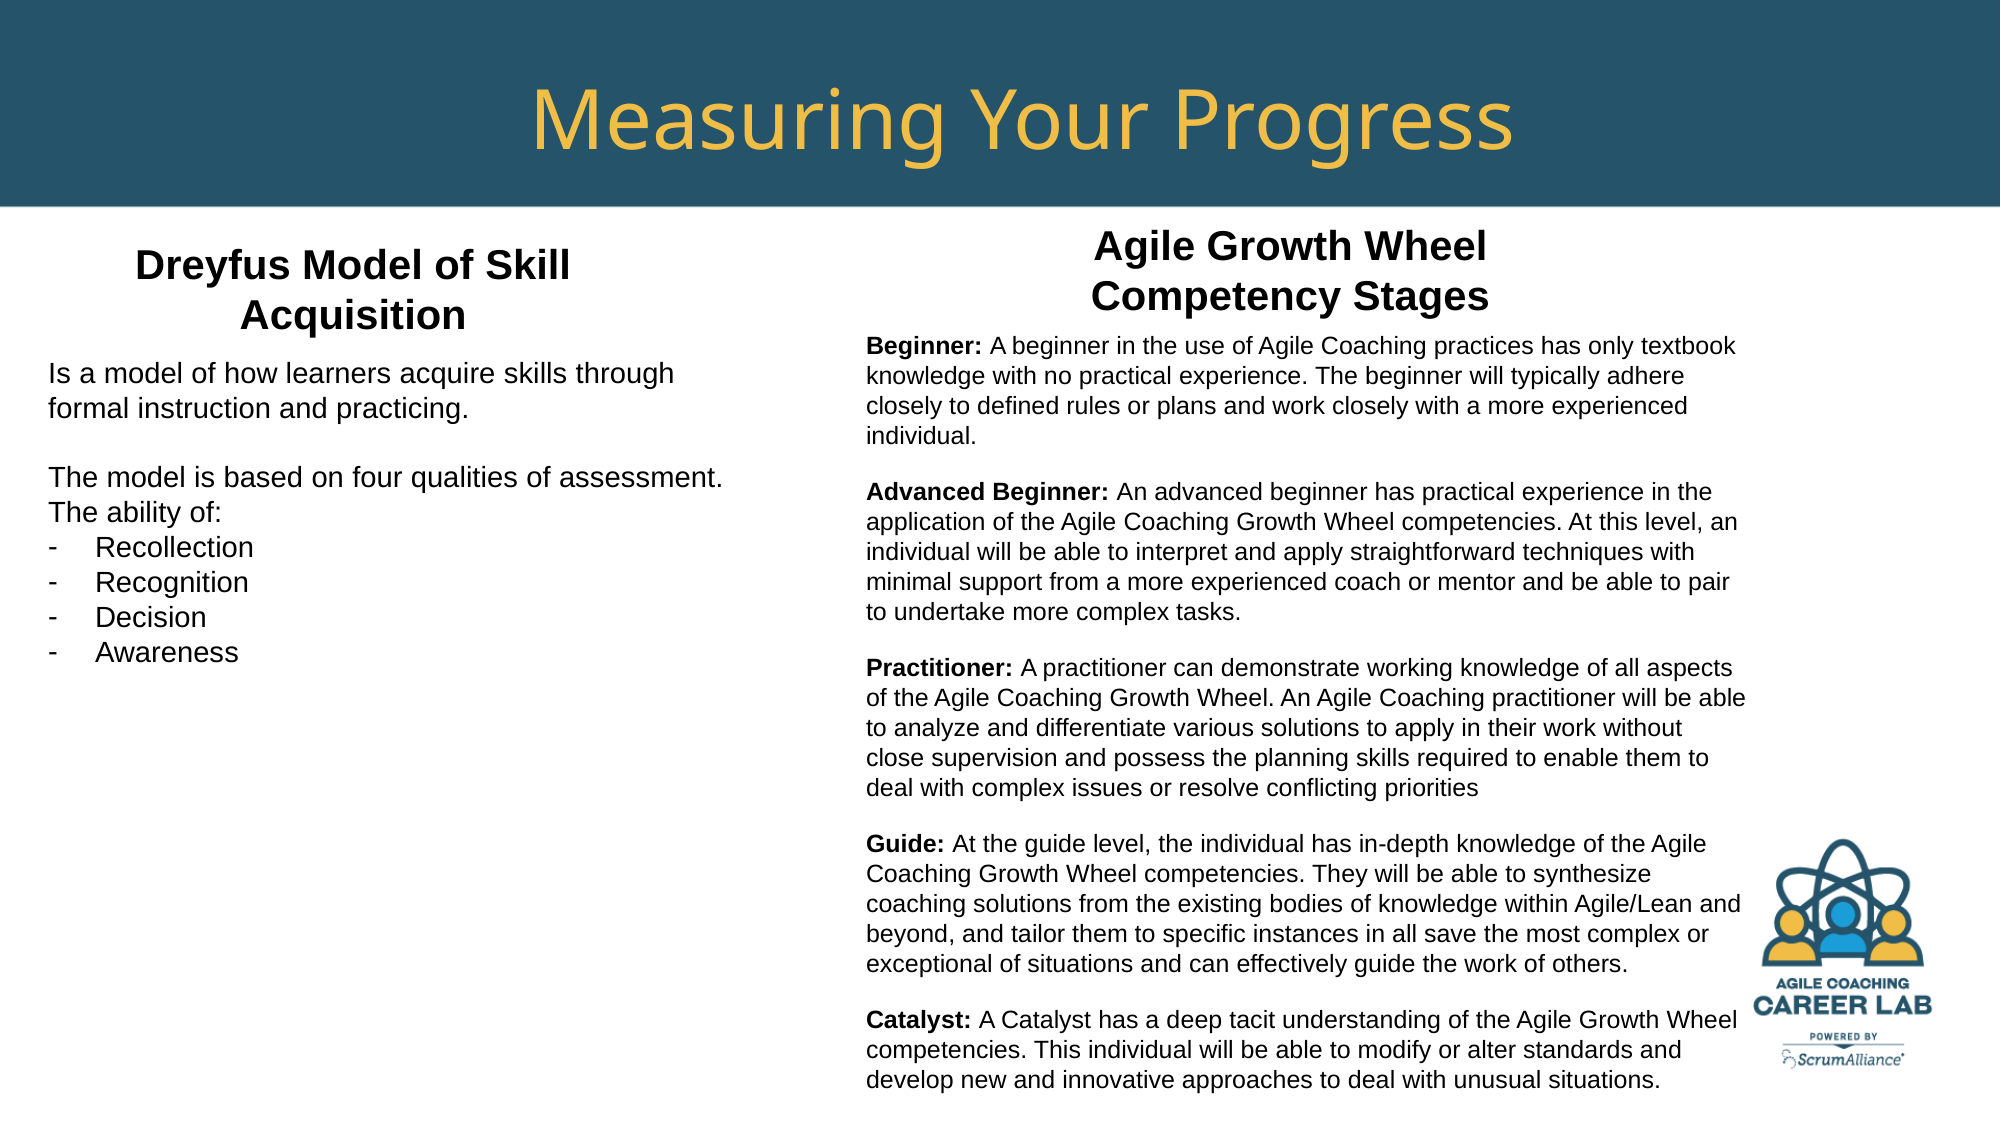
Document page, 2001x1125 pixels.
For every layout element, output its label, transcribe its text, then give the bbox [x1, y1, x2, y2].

text_box Is a model of how learners acquire skills through formal instruction and practicing. The model is based on four qualities of assessment. The ability of: Recollection Recognition Decision Awareness [33, 346, 754, 677]
text_box Dreyfus Model of Skill Acquisition [33, 230, 674, 346]
picture [0, 0, 2000, 1125]
text_box Measuring Your Progress [157, 58, 1889, 195]
text_box Beginner: A beginner in the use of Agile Coaching practices has only textbook knowledge with no practical experience. The beginner will typically adhere closely to defined rules or plans and work closely with a more experienced individual. Advanced Beginner: An advanced beginner has practical experience in the application of the Agile Coaching Growth Wheel competencies. At this level, an individual will be able to interpret and apply straightforward techniques with minimal support from a more experienced coach or mentor and be able to pair to undertake more complex tasks. Practitioner: A practitioner can demonstrate working knowledge of all aspects of the Agile Coaching Growth Wheel. An Agile Coaching practitioner will be able to analyze and differentiate various solutions to apply in their work without close supervision and possess the planning skills required to enable them to deal with complex issues or resolve conflicting priorities Guide: At the guide level, the individual has in-depth knowledge of the Agile Coaching Growth Wheel competencies. They will be able to synthesize coaching solutions from the existing bodies of knowledge within Agile/Lean and beyond, and tailor them to specific instances in all save the most complex or exceptional of situations and can effectively guide the work of others. Catalyst: A Catalyst has a deep tacit understanding of the Agile Growth Wheel competencies. This individual will be able to modify or alter standards and develop new and innovative approaches to deal with unusual situations. [851, 322, 1765, 1101]
text_box Agile Growth Wheel Competency Stages [970, 210, 1611, 326]
